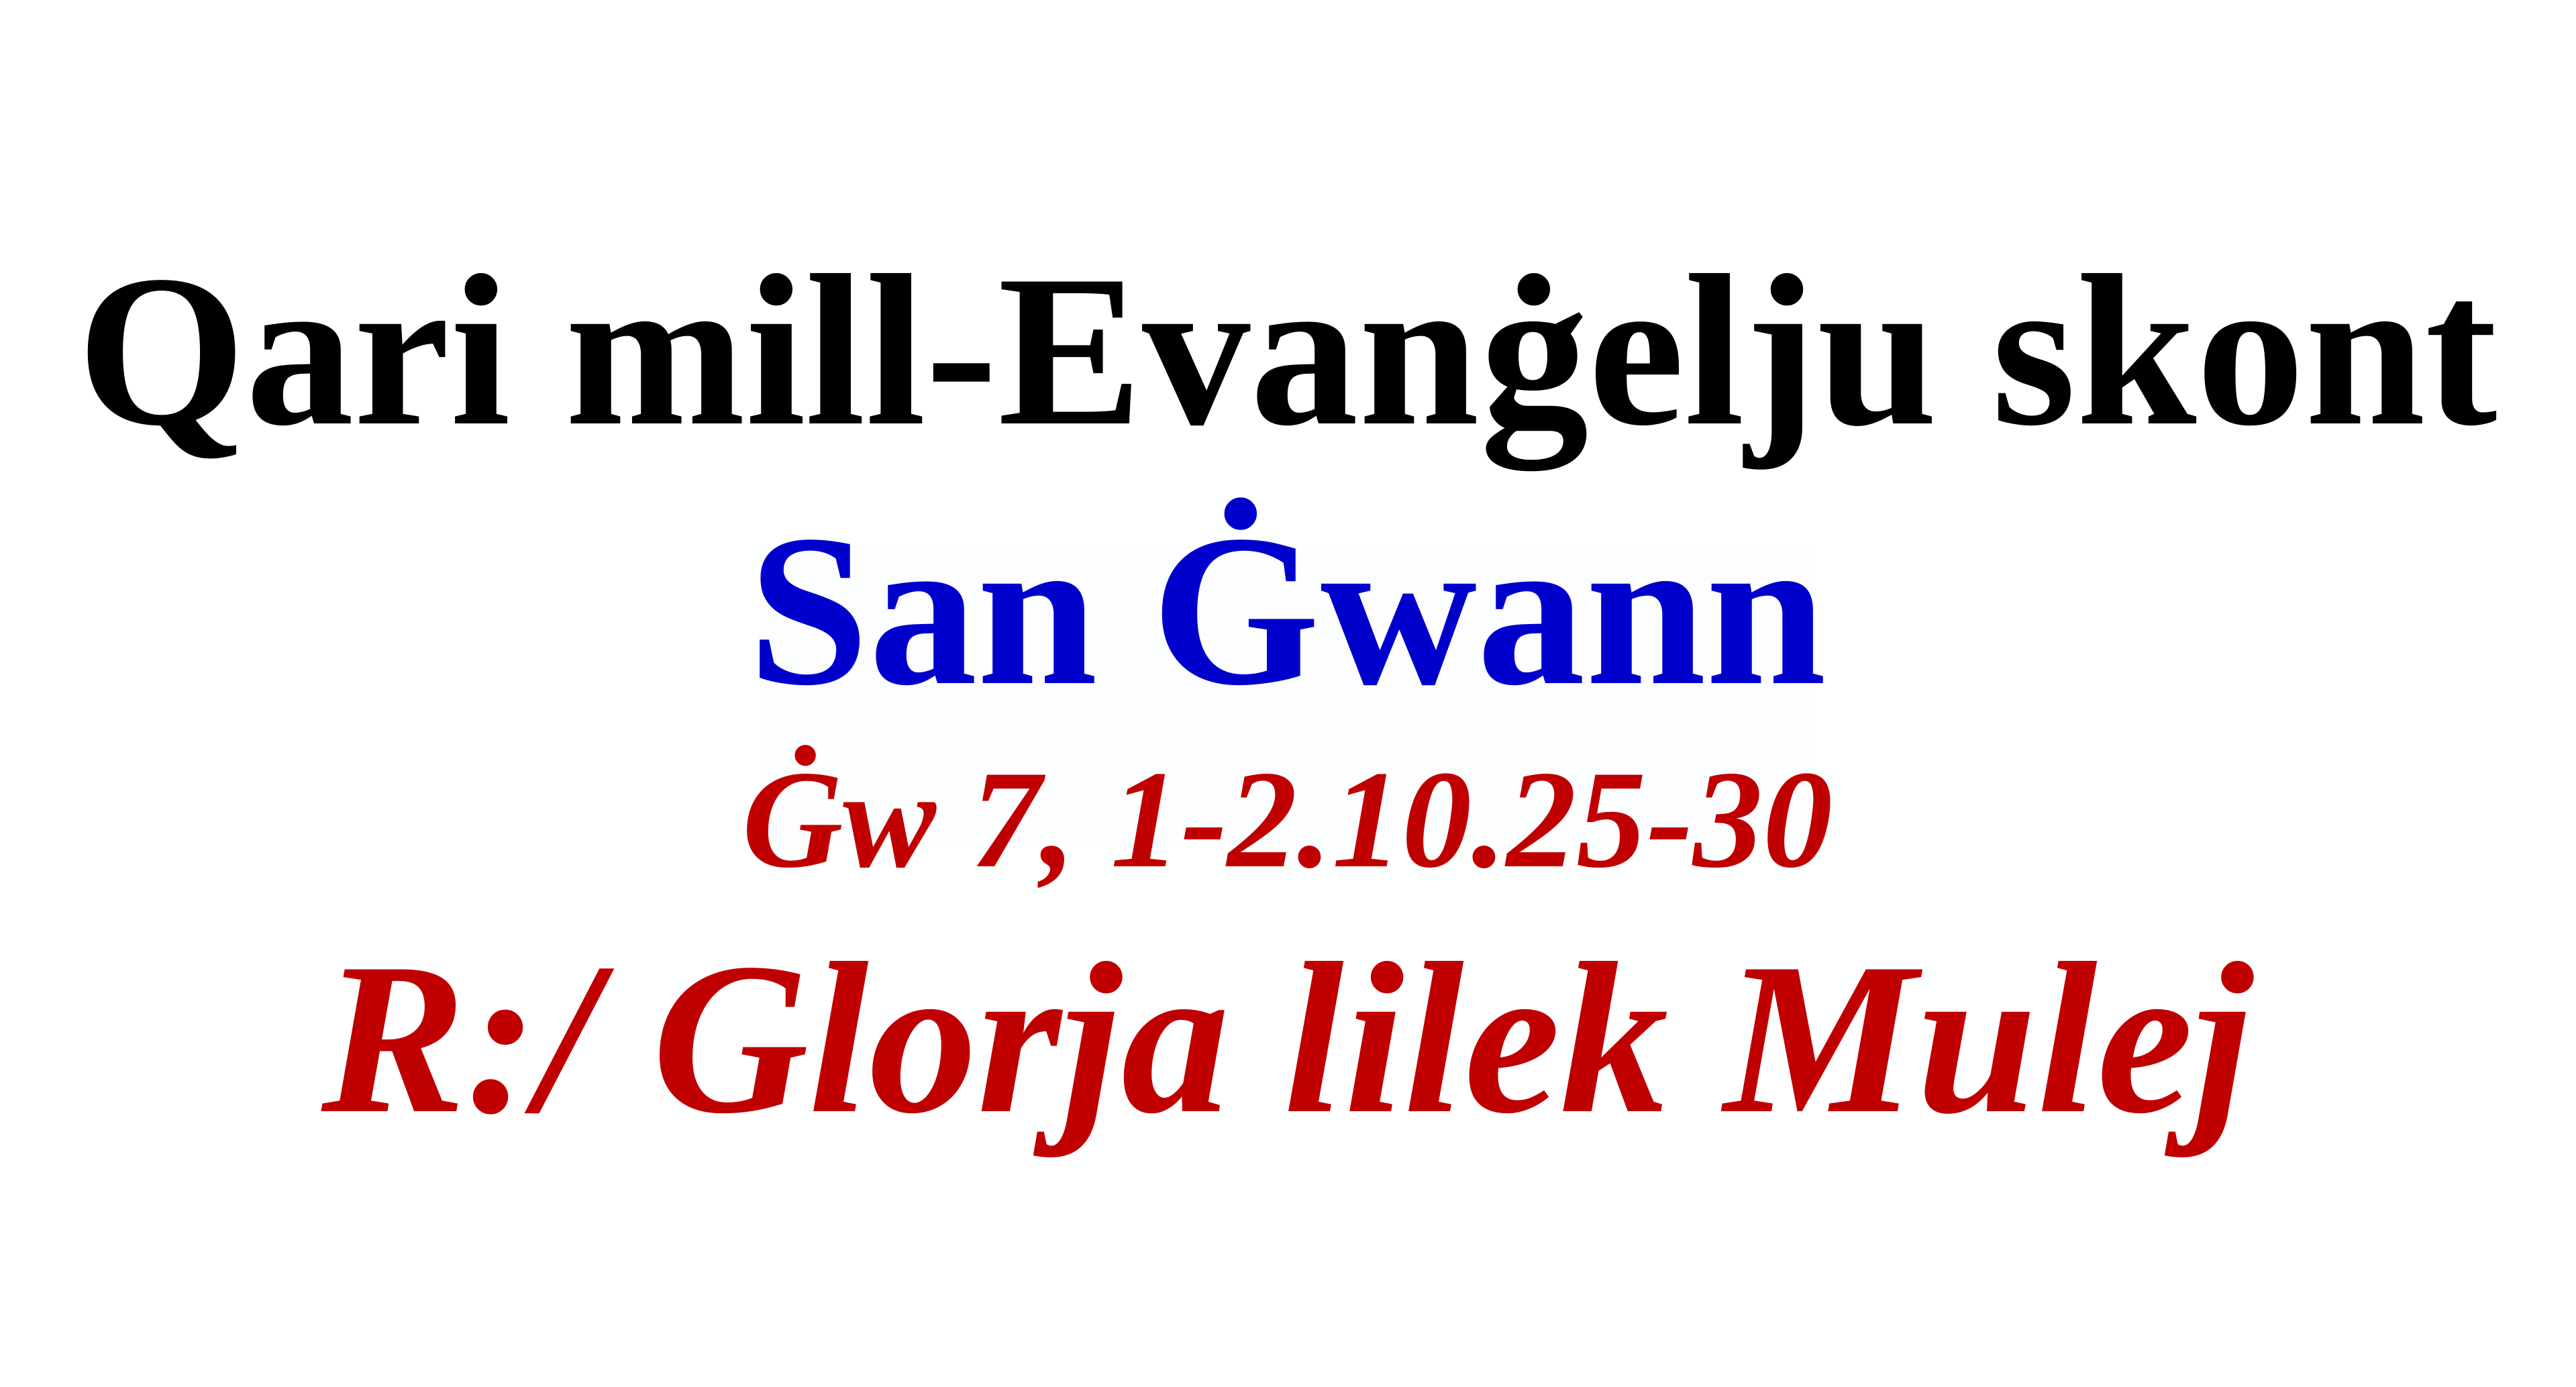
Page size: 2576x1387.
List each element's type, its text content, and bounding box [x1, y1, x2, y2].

text_box Qari mill-Evanġelju skont San Ġwann Ġw 7, 1-2.10.25-30 R:/ Glorja lilek Mulej [43, 195, 2532, 1166]
